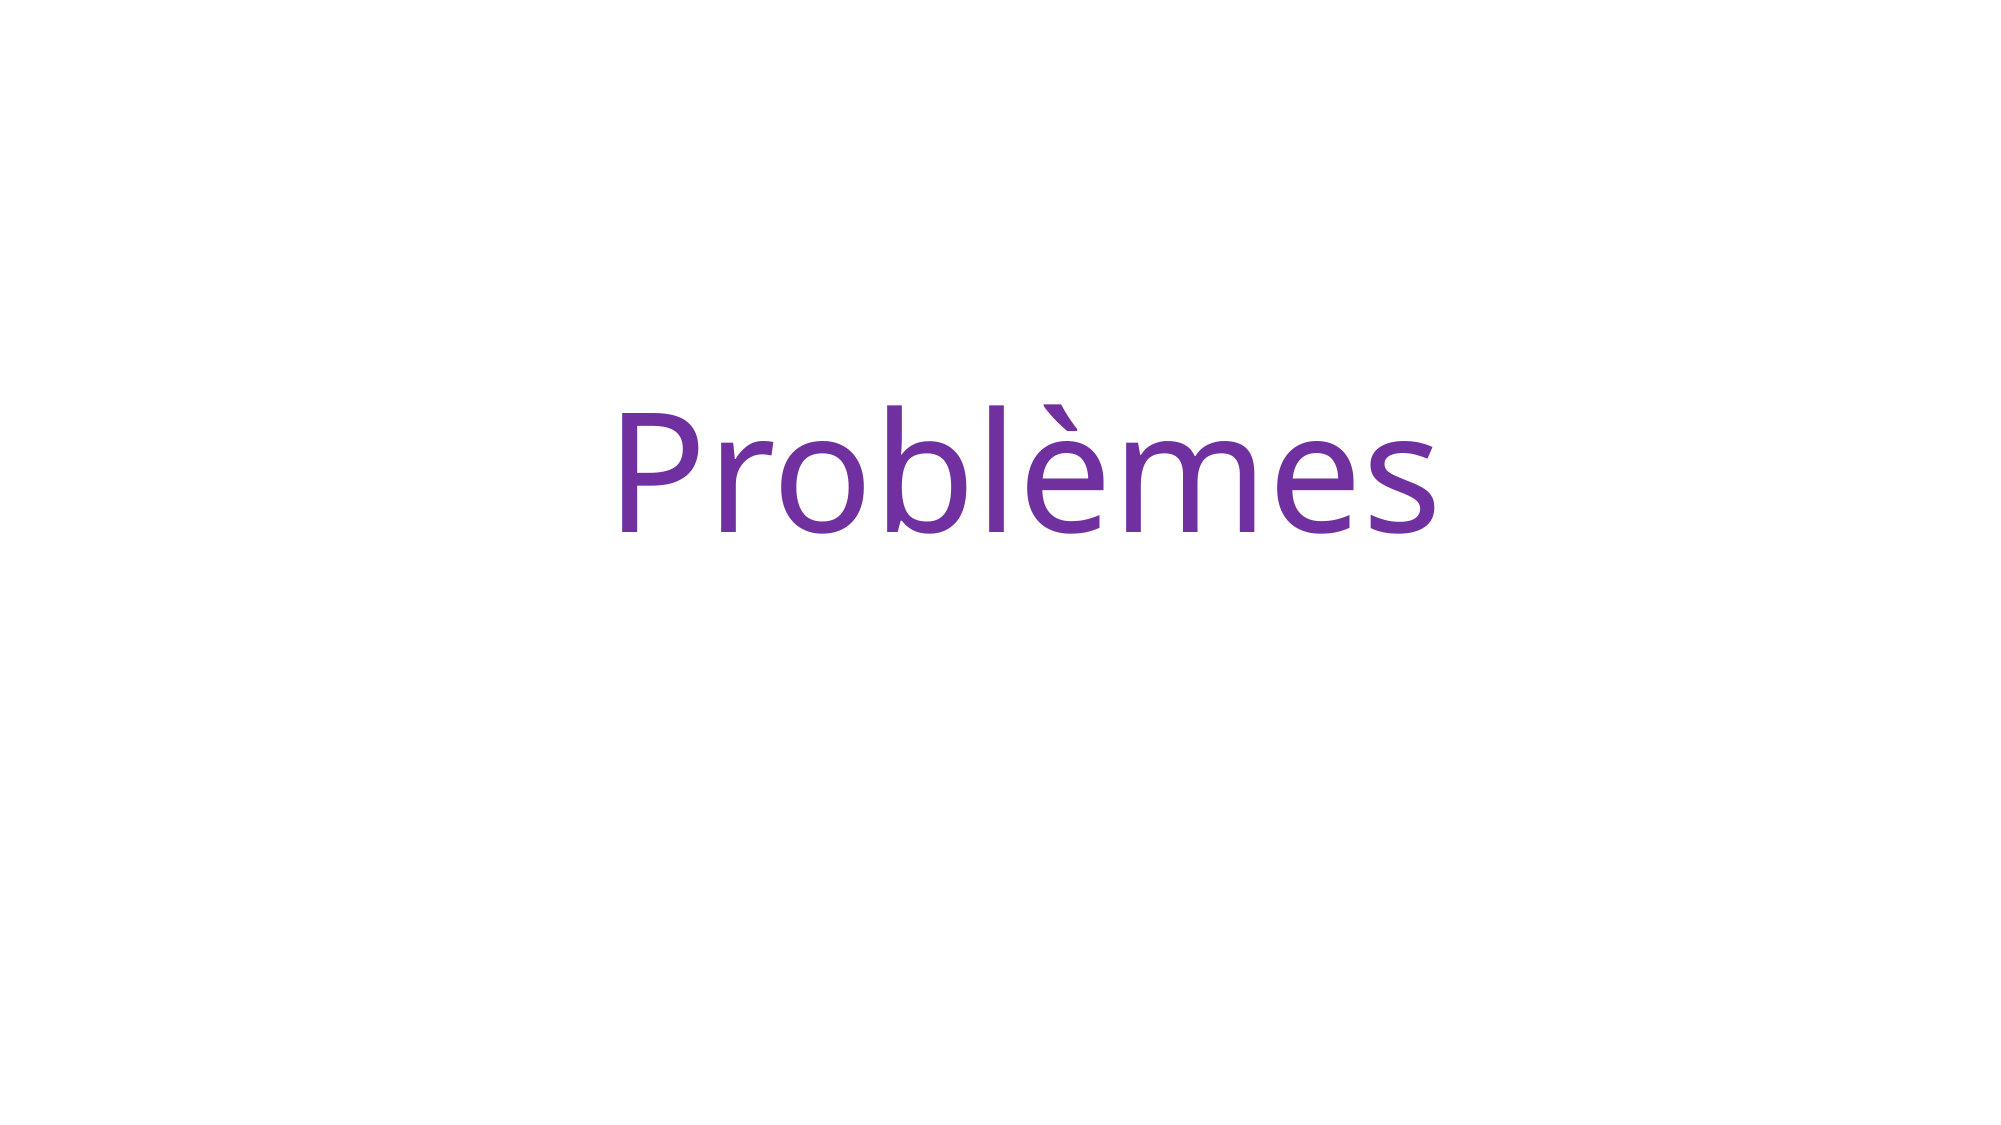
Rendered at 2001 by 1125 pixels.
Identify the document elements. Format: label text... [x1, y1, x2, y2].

title Problèmes [249, 184, 1800, 576]
